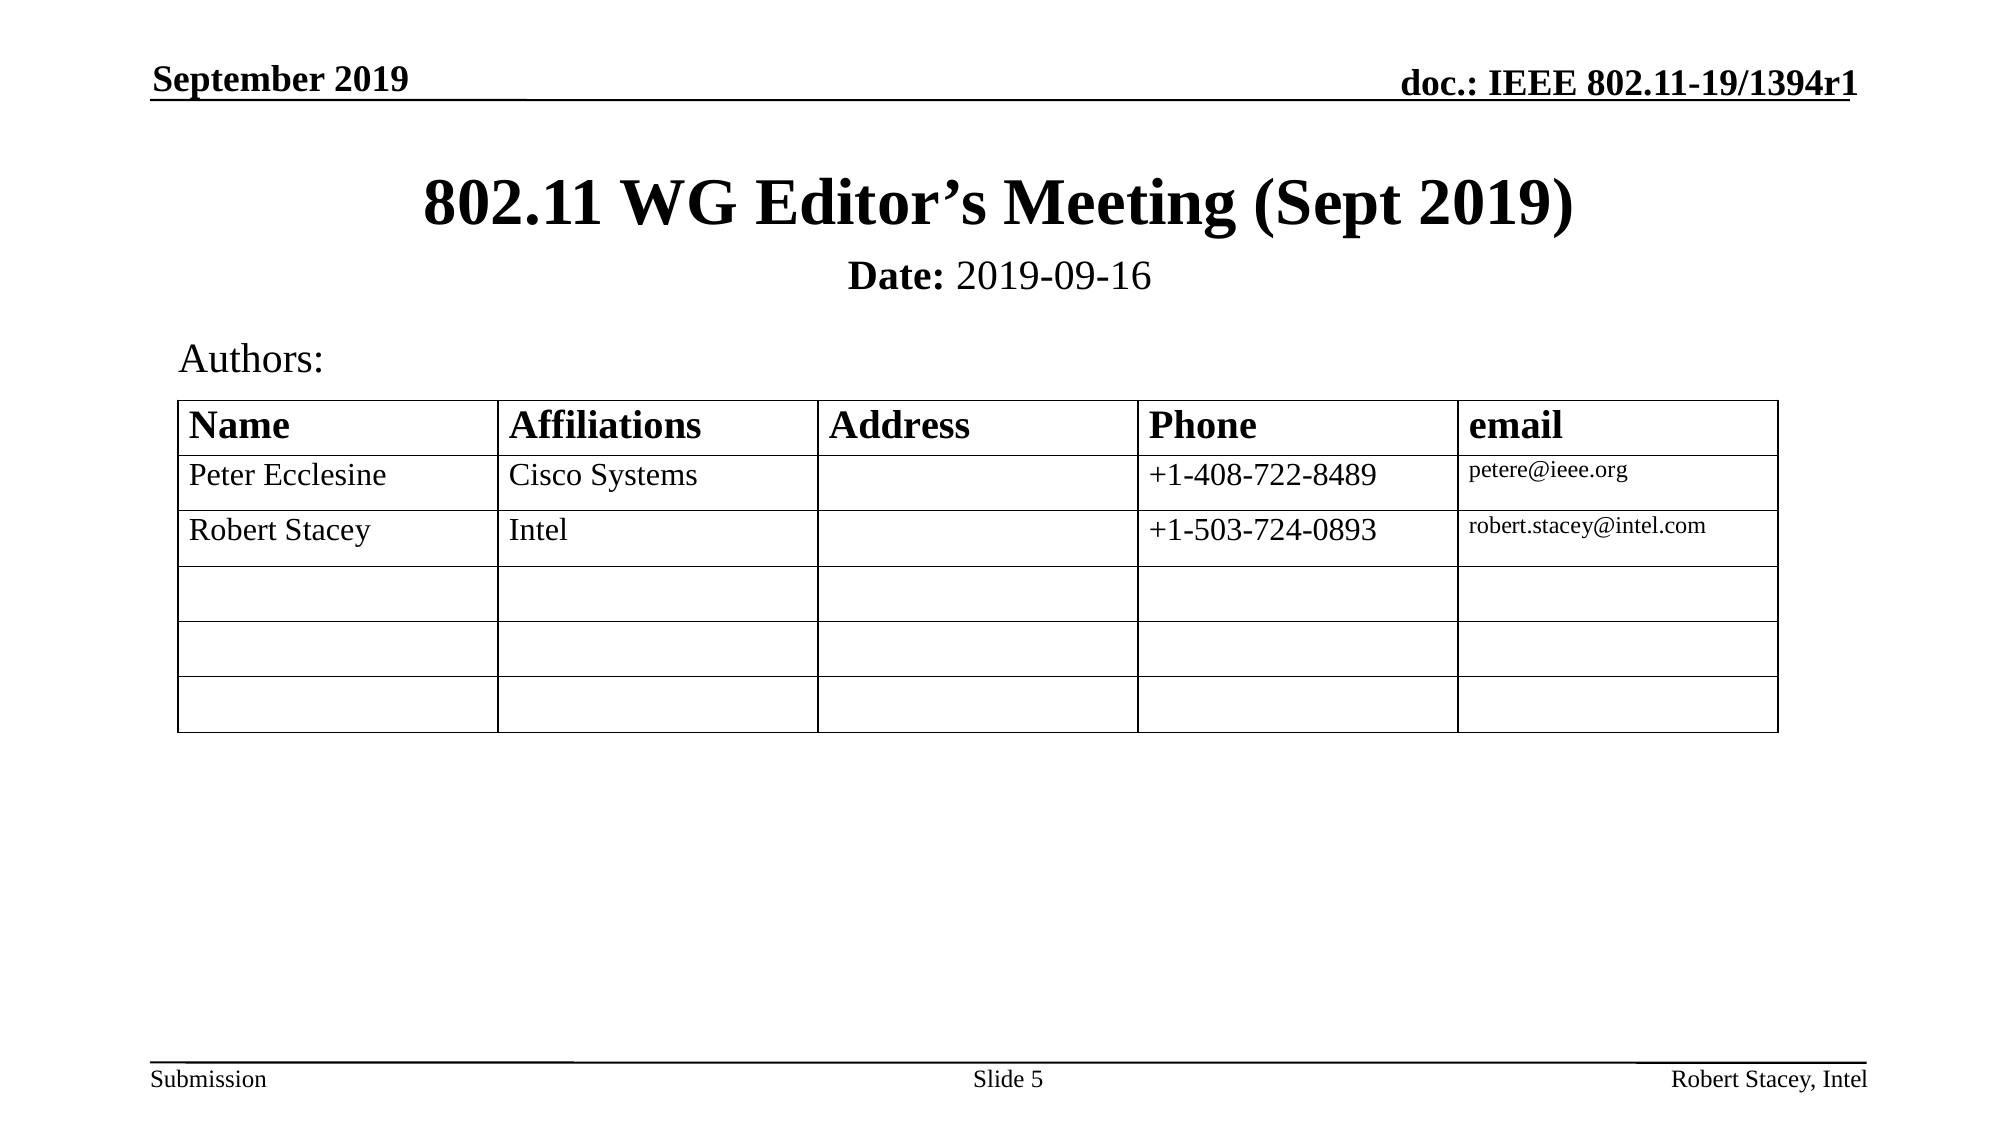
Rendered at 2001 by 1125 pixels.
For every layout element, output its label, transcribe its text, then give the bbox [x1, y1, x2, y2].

footer Robert Stacey, Intel [1171, 1061, 1869, 1093]
title 802.11 WG Editor’s Meeting (Sept 2019) [149, 76, 1851, 319]
subtitle Date: 2019-09-16 [299, 239, 1701, 319]
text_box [162, 399, 1824, 804]
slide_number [152, 54, 563, 100]
text_box Authors: [162, 323, 401, 387]
slide_number Slide 5 [950, 1061, 1067, 1123]
